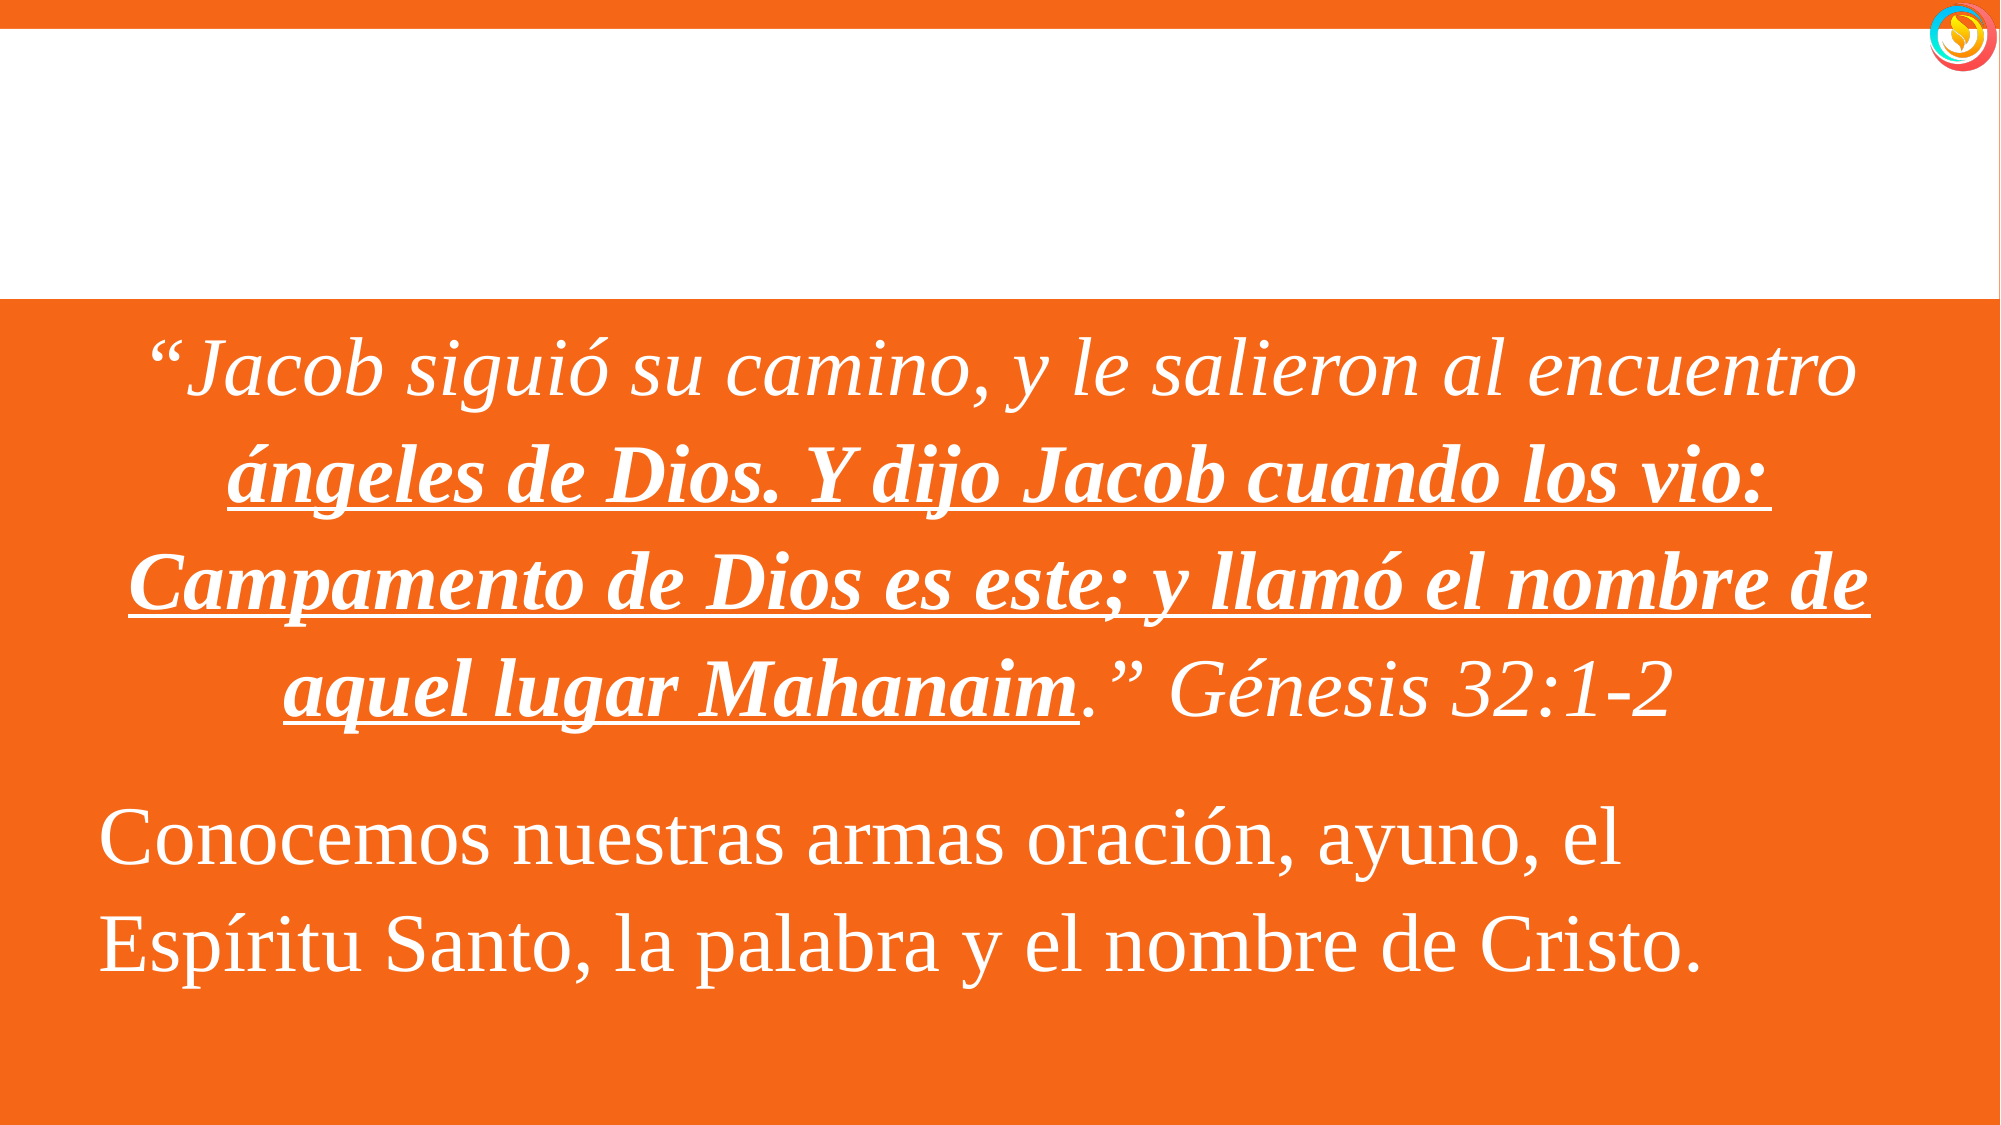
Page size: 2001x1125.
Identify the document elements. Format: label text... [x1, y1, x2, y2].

picture [1924, 0, 2000, 76]
list “Jacob siguió su camino, y le salieron al encuentro ángeles de Dios. Y dijo Jacob cuando los vio: Campamento de Dios es este; y llamó el nombre de aquel lugar Mahanaim.” Génesis 32:1-2 Conocemos nuestras armas oración, ayuno, el Espíritu Santo, la palabra y el nombre de Cristo. [83, 297, 1917, 1087]
